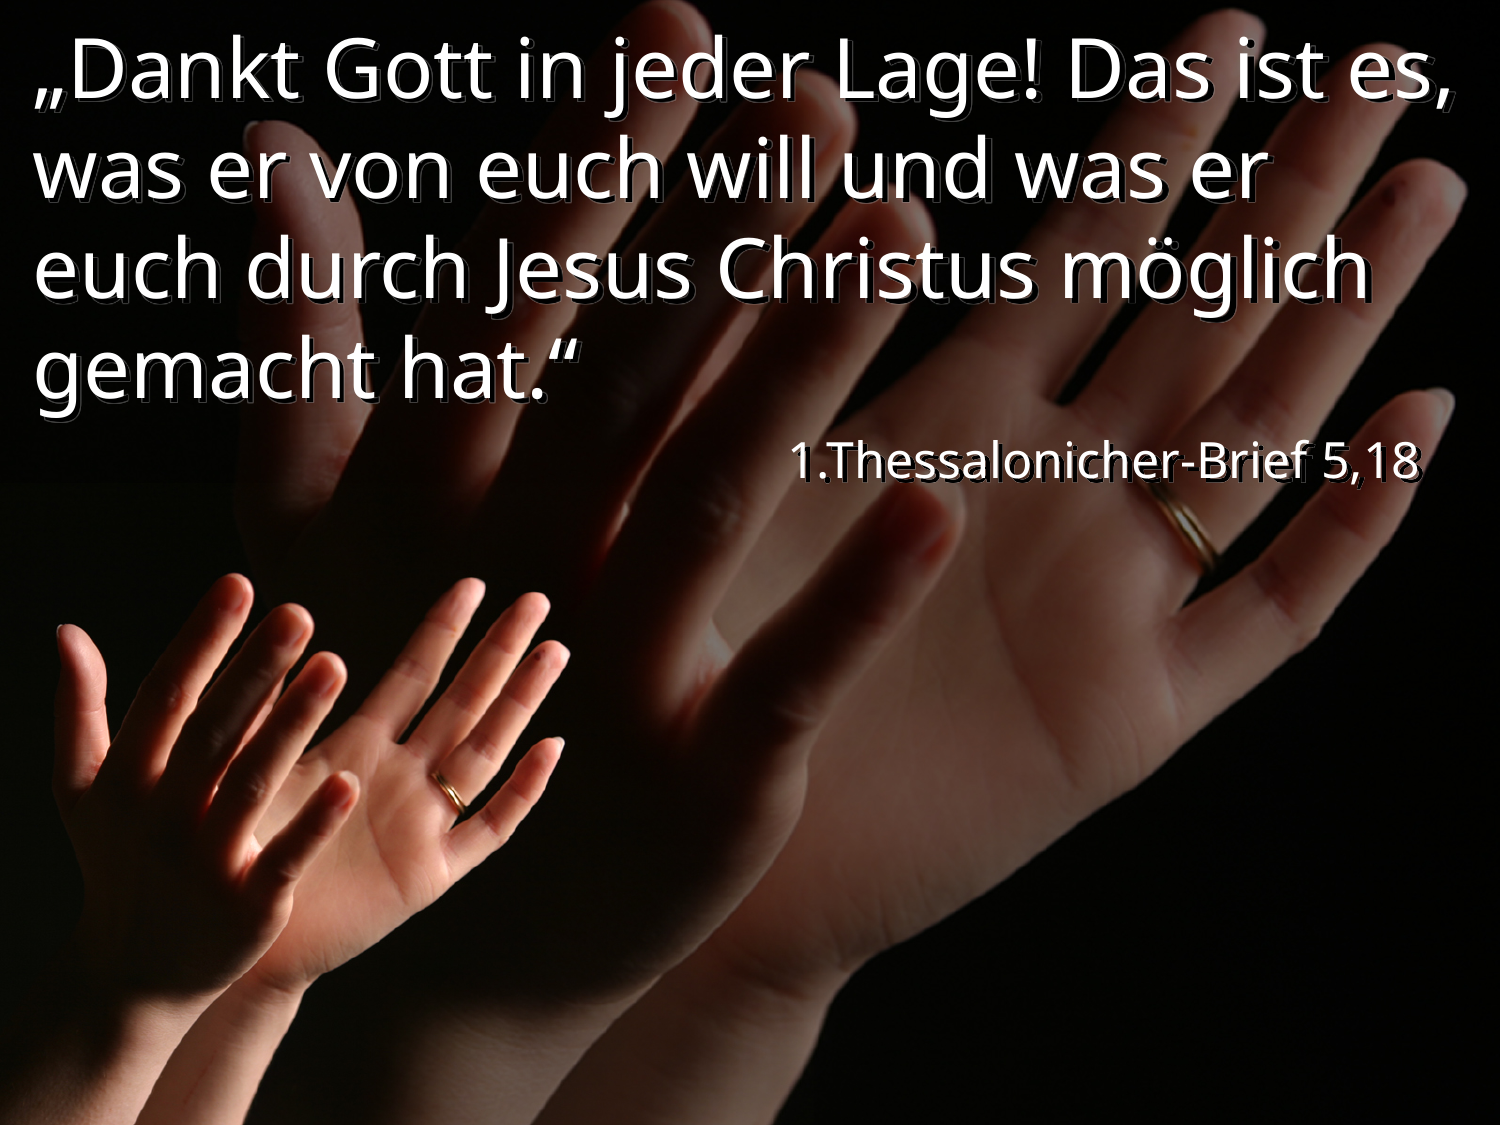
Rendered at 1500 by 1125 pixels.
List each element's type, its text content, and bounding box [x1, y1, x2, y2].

picture [0, 0, 1500, 1125]
text_box 1.Thessalonicher-Brief 5,18 [123, 420, 1436, 496]
title „Dankt Gott in jeder Lage! Das ist es, was er von euch will und was er euch durch Jesus Christus möglich gemacht hat.“ [17, 7, 1483, 423]
